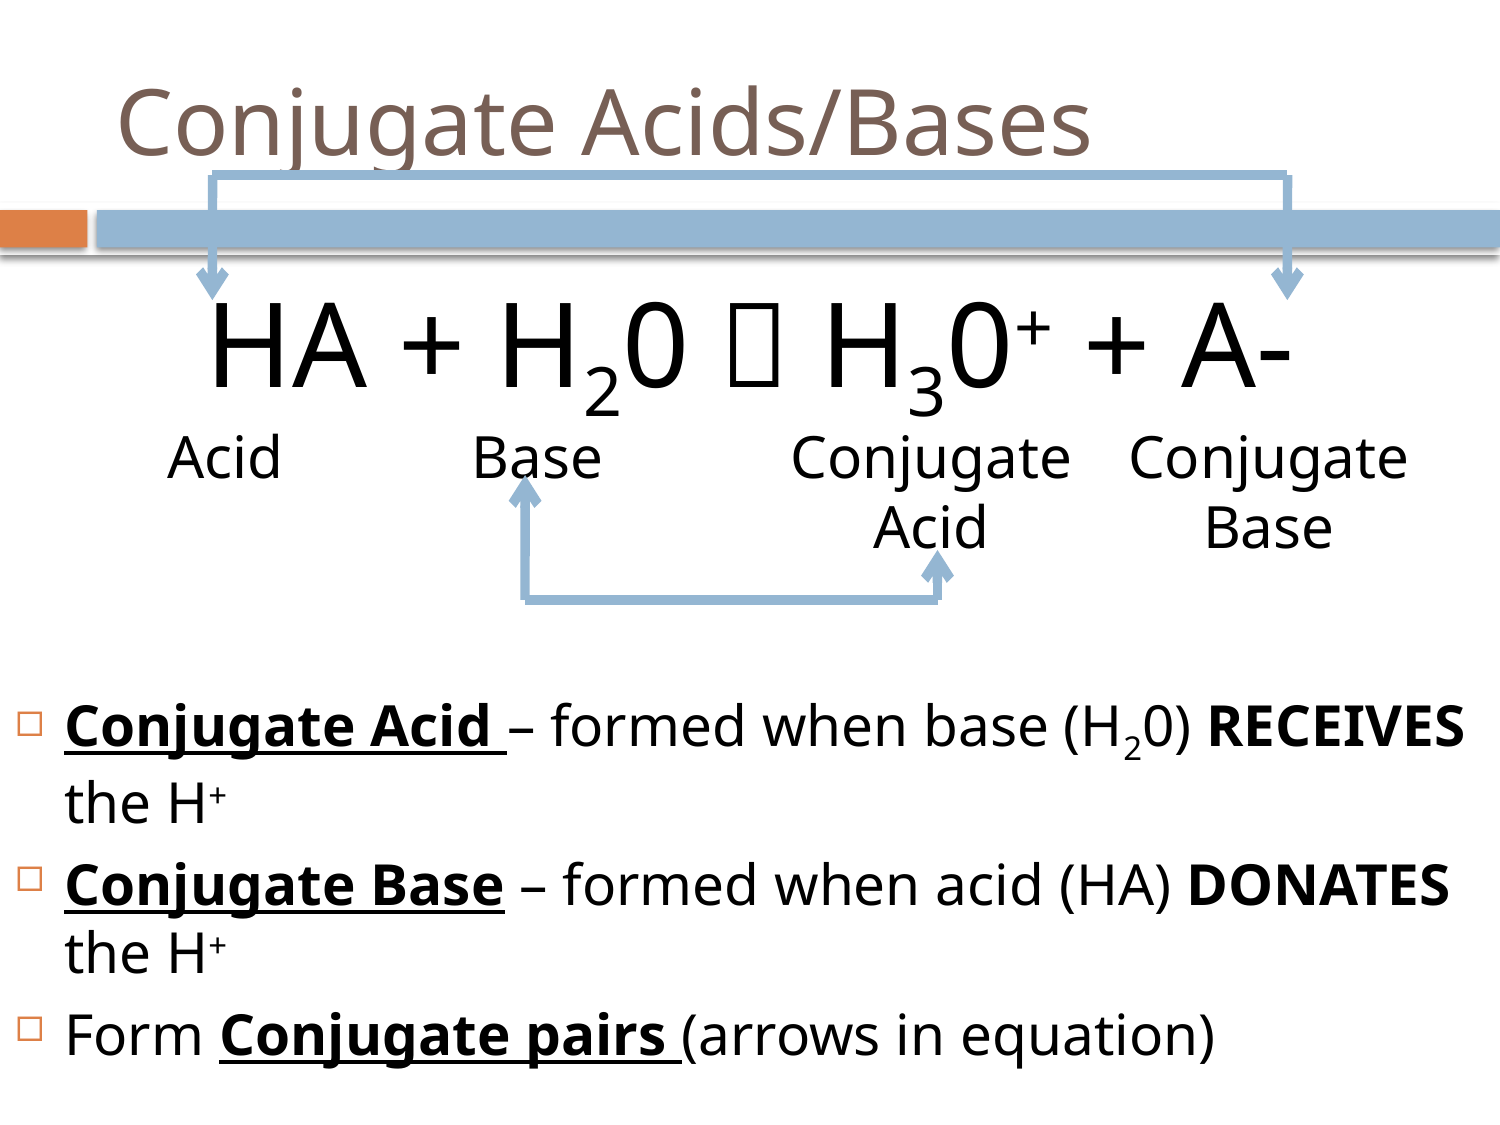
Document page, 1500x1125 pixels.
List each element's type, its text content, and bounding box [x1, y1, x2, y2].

text_box Conjugate Acid [762, 412, 1087, 568]
text_box Base [412, 412, 663, 498]
text_box Conjugate Base [1087, 412, 1450, 568]
title Conjugate Acids/Bases [100, 37, 1438, 200]
list HA + H20  H30+ + A- Conjugate Acid – formed when base (H20) RECEIVES the H+ Conjugate Base – formed when acid (HA) DONATES the H+ Form Conjugate pairs (arrows in equation) [0, 262, 1500, 1075]
text_box Acid [99, 412, 350, 498]
